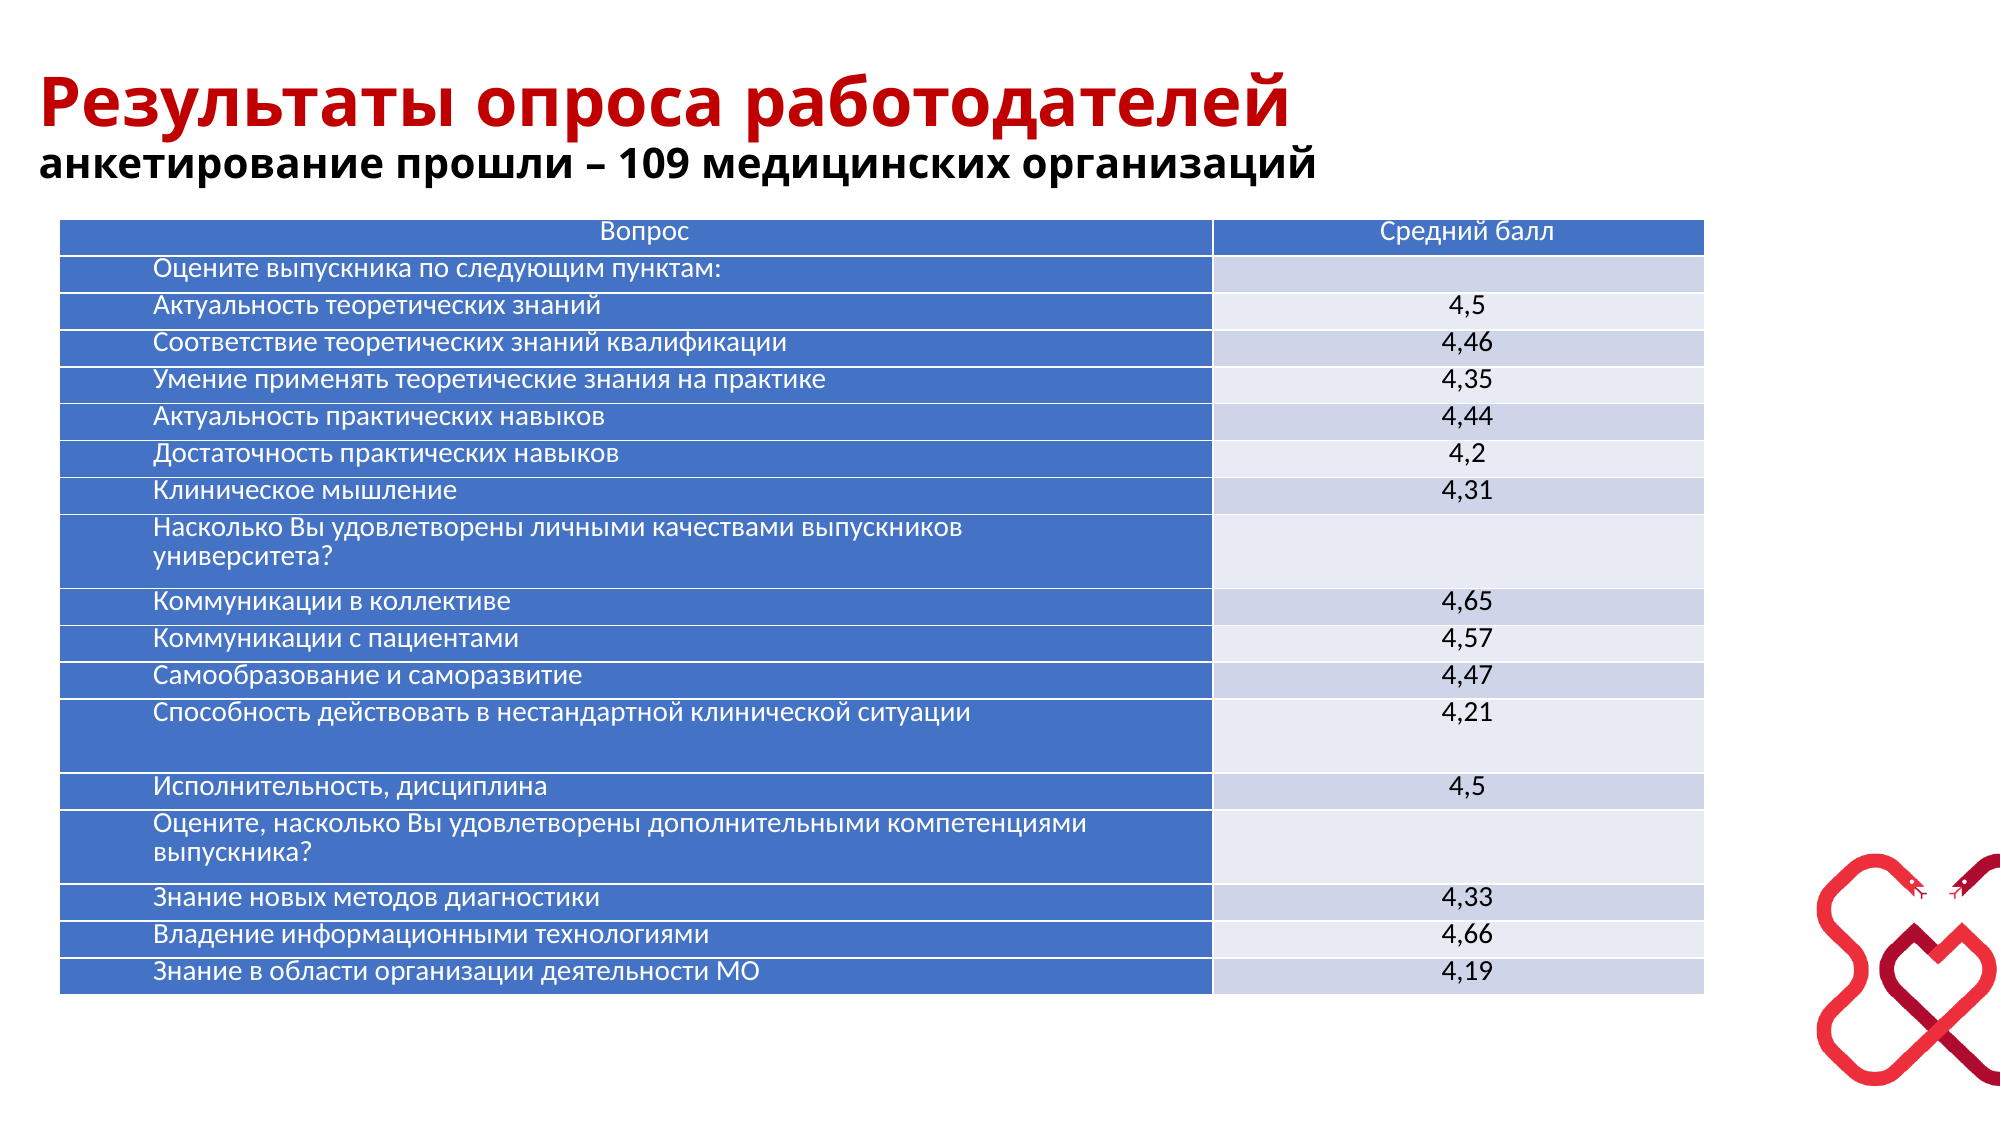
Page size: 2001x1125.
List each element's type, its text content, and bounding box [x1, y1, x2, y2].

table_cell Знание новых методов диагностики [60, 885, 1212, 920]
table_cell 4,66 [1214, 922, 1704, 957]
table_cell 4,2 [1214, 441, 1704, 477]
table_cell Оцените, насколько Вы удовлетворены дополнительными компетенциями выпускника? [60, 811, 1212, 883]
table_cell Знание в области организации деятельности МО [60, 959, 1212, 994]
table_cell 4,19 [1214, 959, 1704, 994]
table_cell 4,35 [1214, 368, 1704, 403]
table_cell 4,44 [1214, 404, 1704, 440]
table_cell 4,5 [1214, 774, 1704, 809]
table_cell Клиническое мышление [60, 478, 1212, 514]
picture [1777, 836, 2000, 1125]
table_cell 4,5 [1214, 294, 1704, 329]
table_cell Исполнительность, дисциплина [60, 774, 1212, 809]
table_cell [1214, 515, 1704, 588]
title Результаты опроса работодателей анкетирование прошли – 109 медицинских организаций [23, 59, 1863, 278]
table_cell 4,31 [1214, 478, 1704, 514]
table_cell Способность действовать в нестандартной клинической ситуации [60, 700, 1212, 772]
table_cell Коммуникации в коллективе [60, 589, 1212, 625]
table_cell Самообразование и саморазвитие [60, 663, 1212, 698]
table_cell 4,47 [1214, 663, 1704, 698]
table_header Средний балл [1214, 220, 1704, 255]
table_cell [1214, 257, 1704, 292]
table_cell Владение информационными технологиями [60, 922, 1212, 957]
table_cell Актуальность практических навыков [60, 404, 1212, 440]
table_header Вопрос [60, 220, 1212, 255]
table_cell Соответствие теоретических знаний квалификации [60, 331, 1212, 366]
table_cell Умение применять теоретические знания на практике [60, 368, 1212, 403]
table_cell 4,21 [1214, 700, 1704, 772]
table_cell Достаточность практических навыков [60, 441, 1212, 477]
table_cell 4,46 [1214, 331, 1704, 366]
table_cell 4,65 [1214, 589, 1704, 625]
table_cell Актуальность теоретических знаний [60, 294, 1212, 329]
table_cell Коммуникации с пациентами [60, 626, 1212, 661]
table_cell Насколько Вы удовлетворены личными качествами выпускников университета? [60, 515, 1212, 588]
table_cell 4,33 [1214, 885, 1704, 920]
table_cell [1214, 811, 1704, 883]
table_cell 4,57 [1214, 626, 1704, 661]
table_cell Оцените выпускника по следующим пунктам: [60, 257, 1212, 292]
